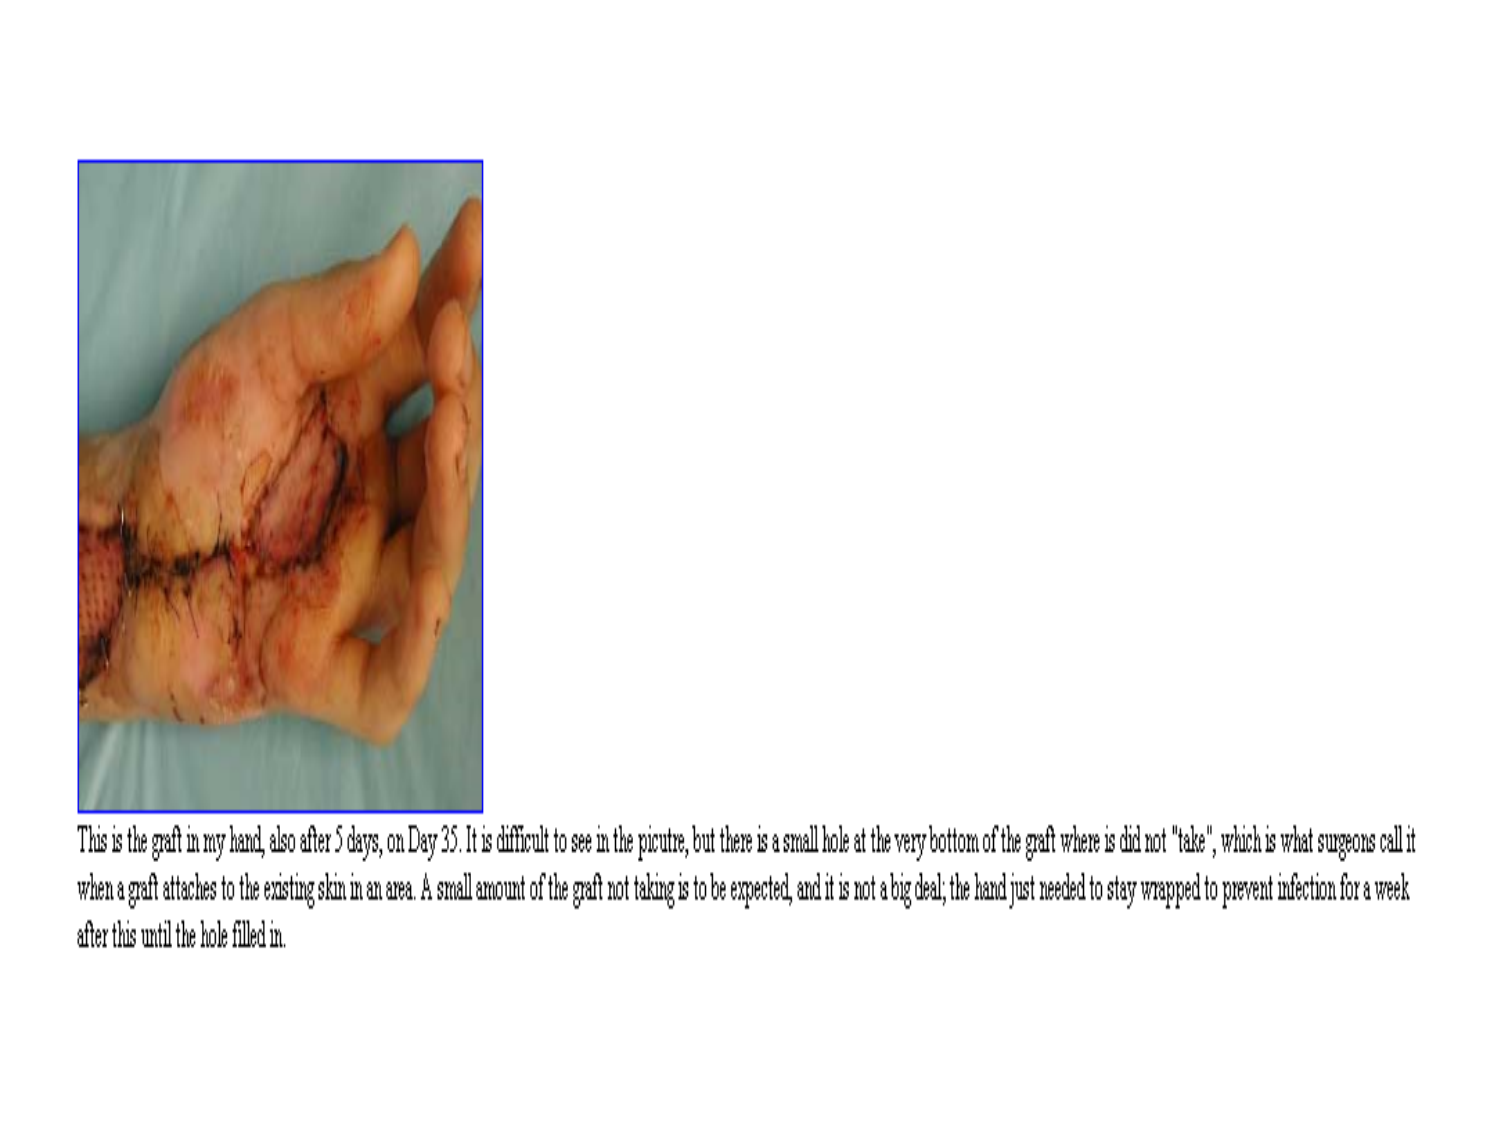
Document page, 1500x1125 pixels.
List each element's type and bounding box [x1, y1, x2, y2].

list [74, 137, 1426, 963]
